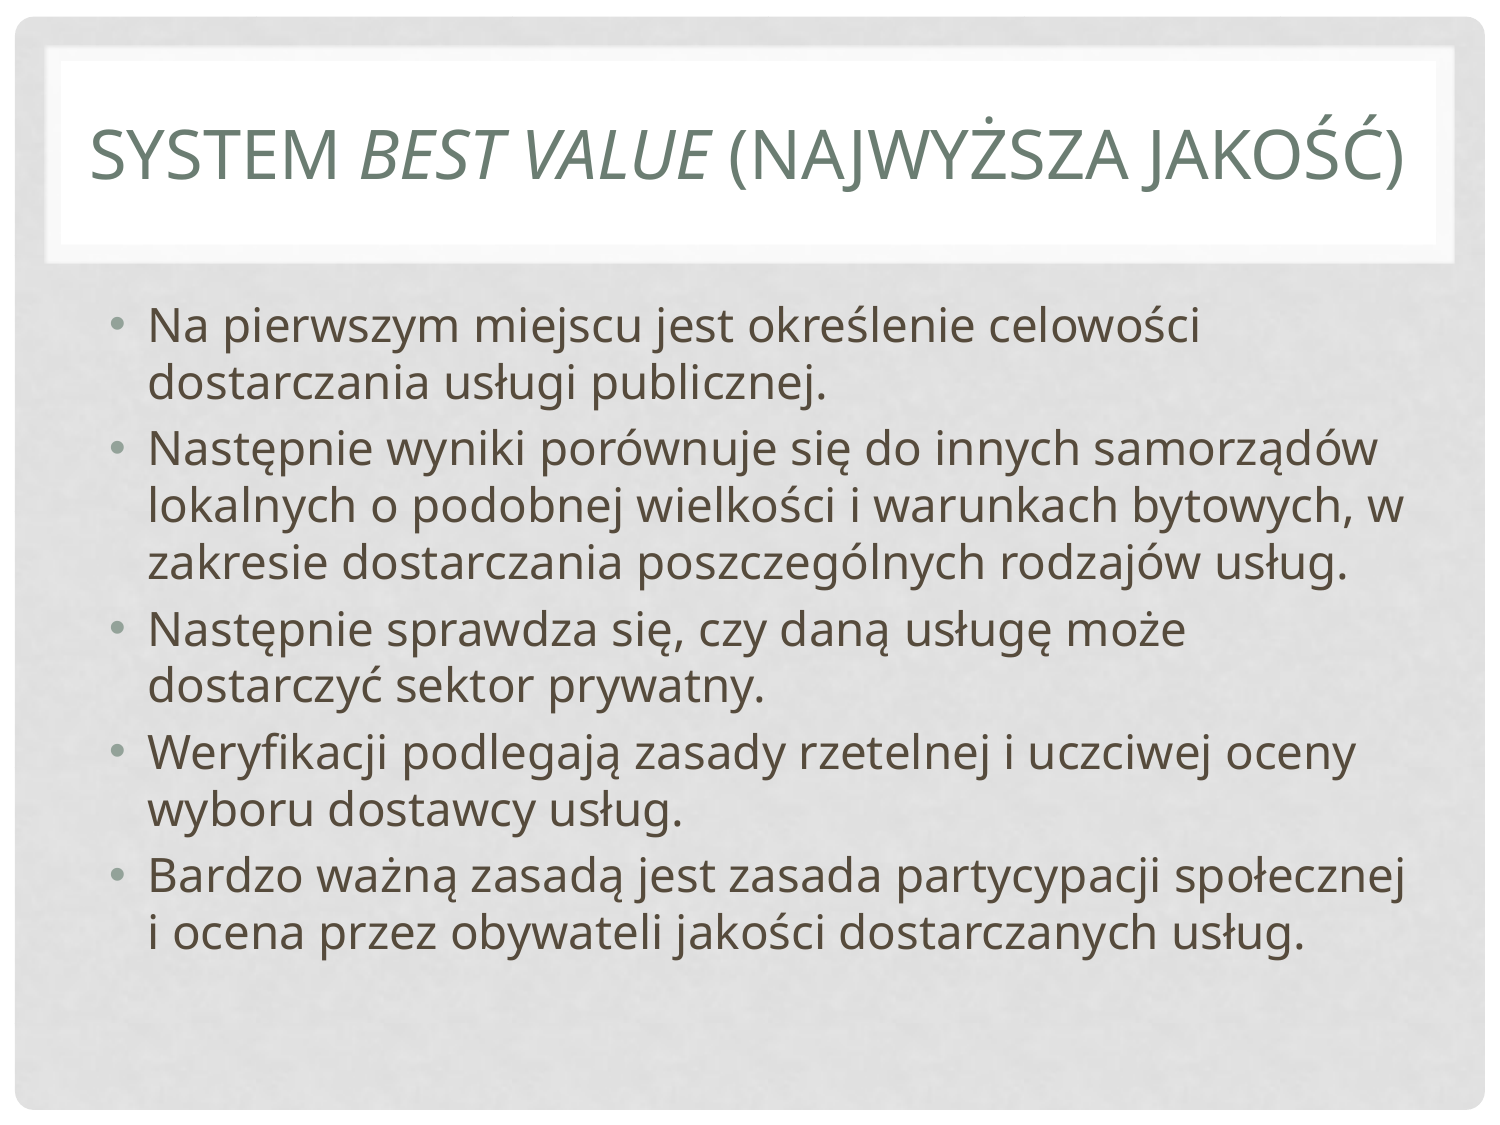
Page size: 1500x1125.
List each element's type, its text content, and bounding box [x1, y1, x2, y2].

list Na pierwszym miejscu jest określenie celowości dostarczania usługi publicznej. Następnie wyniki porównuje się do innych samorządów lokalnych o podobnej wielkości i warunkach bytowych, w zakresie dostarczania poszczególnych rodzajów usług. Następnie sprawdza się, czy daną usługę może dostarczyć sektor prywatny. Weryfikacji podlegają zasady rzetelnej i uczciwej oceny wyboru dostawcy usług. Bardzo ważną zasadą jest zasada partycypacji społecznej i ocena przez obywateli jakości dostarczanych usług. [75, 287, 1425, 1005]
title System Best Value (najwyższa jakość) [69, 66, 1425, 238]
